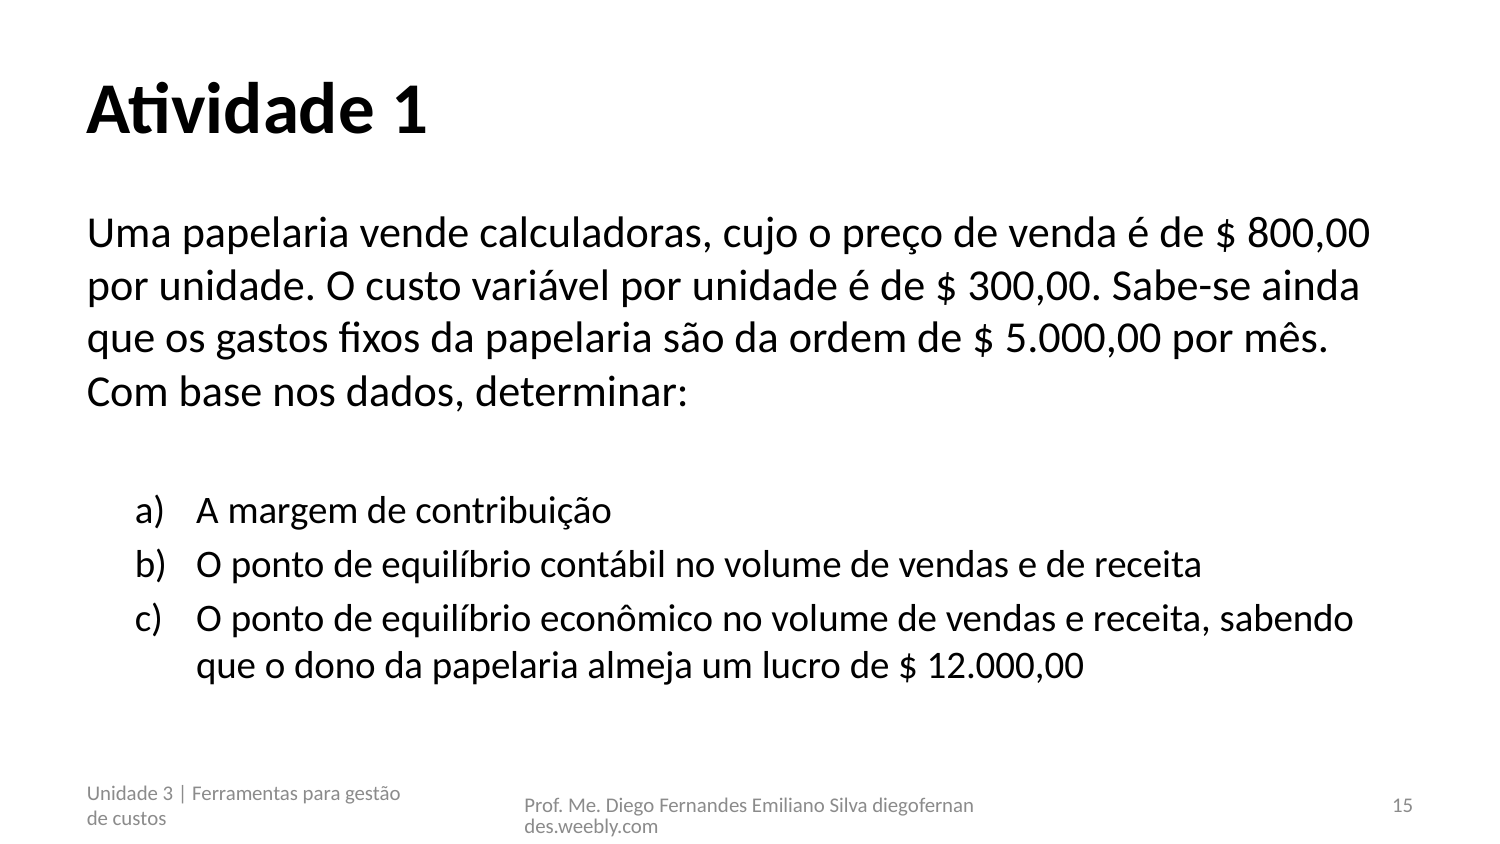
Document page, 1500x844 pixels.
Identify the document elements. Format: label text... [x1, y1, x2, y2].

slide_number 15 [1074, 782, 1425, 827]
title Atividade 1 [75, 33, 1425, 175]
footer Prof. Me. Diego Fernandes Emiliano Silva diegofernandes.weebly.com [512, 782, 988, 827]
list Uma papelaria vende calculadoras, cujo o preço de venda é de $ 800,00 por unidade. O custo variável por unidade é de $ 300,00. Sabe-se ainda que os gastos fixos da papelaria são da ordem de $ 5.000,00 por mês. Com base nos dados, determinar: A margem de contribuição O ponto de equilíbrio contábil no volume de vendas e de receita O ponto de equilíbrio econômico no volume de vendas e receita, sabendo que o dono da papelaria almeja um lucro de $ 12.000,00 [75, 196, 1425, 754]
slide_number Unidade 3 | Ferramentas para gestão de custos [75, 782, 425, 827]
